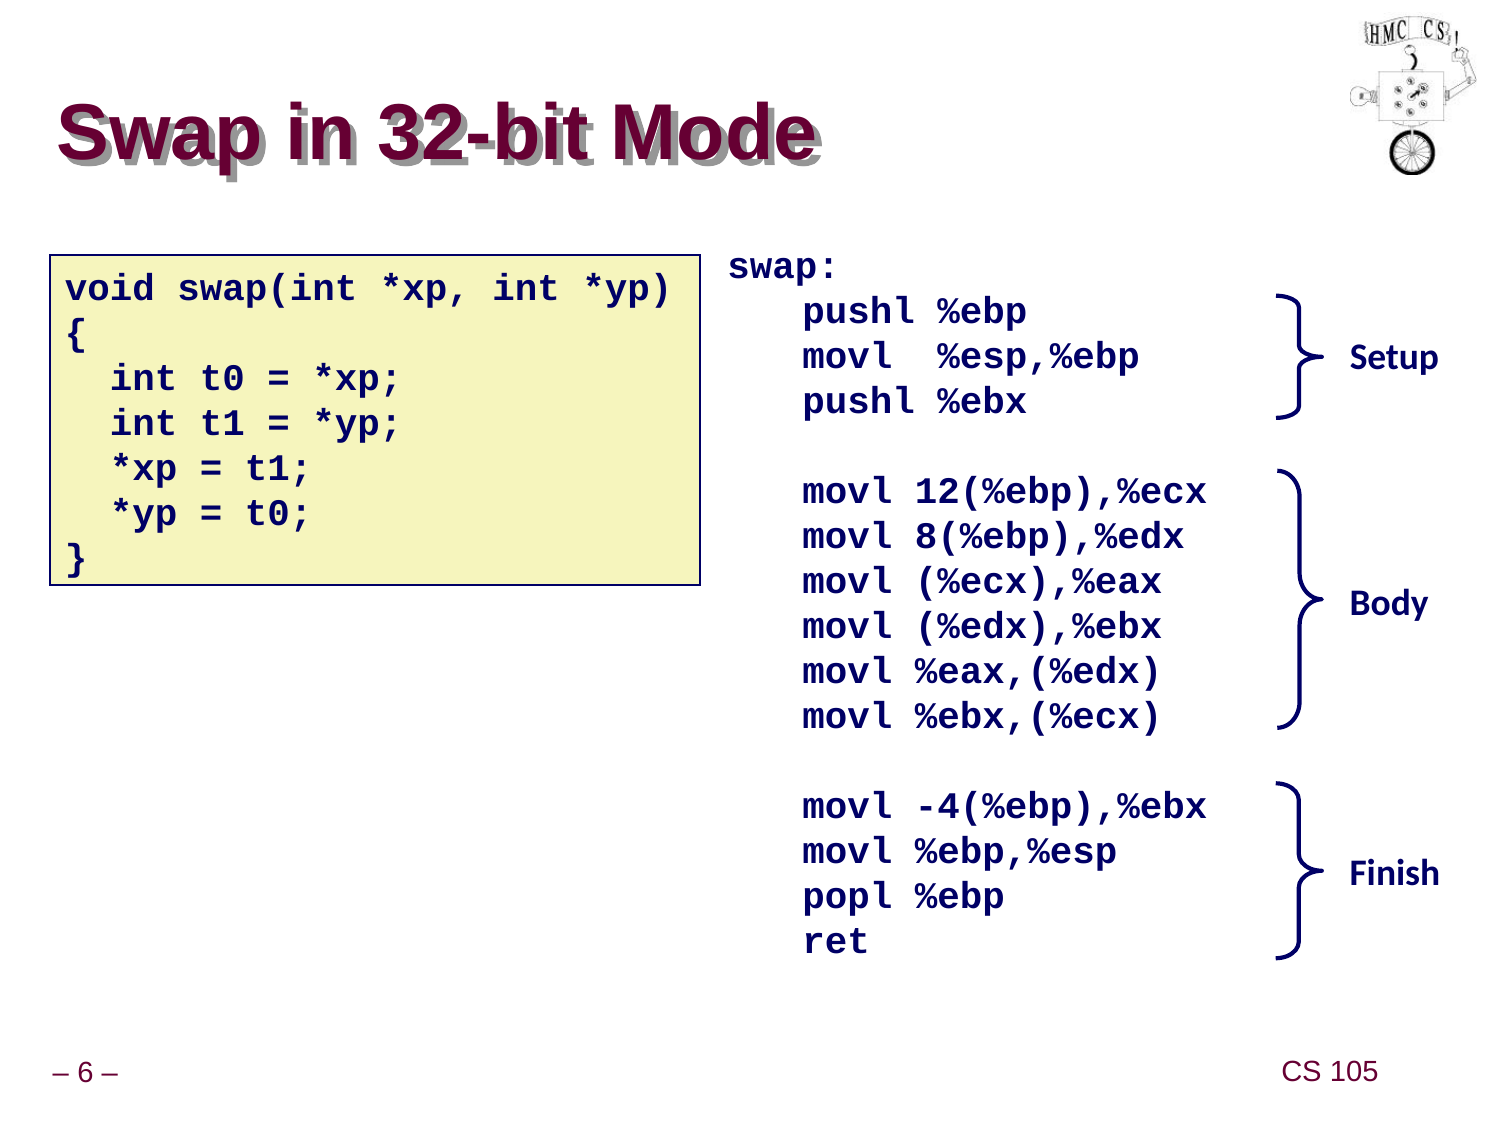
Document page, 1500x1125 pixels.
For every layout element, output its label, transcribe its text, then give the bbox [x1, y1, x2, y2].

text_box Body [1334, 570, 1444, 631]
title Swap in 32-bit Mode [56, 87, 1313, 182]
text_box [1277, 470, 1322, 728]
text_box swap: pushl %ebp movl %esp,%ebp pushl %ebx movl 12(%ebp),%ecx movl 8(%ebp),%edx movl (%ecx),%eax movl (%edx),%ebx movl %eax,(%edx) movl %ebx,(%ecx) movl -4(%ebp),%ebx movl %ebp,%esp popl %ebp ret [712, 233, 1313, 968]
text_box [1276, 295, 1322, 418]
text_box Setup [1335, 324, 1455, 385]
text_box [1275, 783, 1322, 959]
text_box void swap(int *xp, int *yp) { int t0 = *xp; int t1 = *yp; *xp = t1; *yp = t0; } [50, 255, 700, 585]
text_box Finish [1334, 840, 1456, 900]
picture [1350, 12, 1477, 175]
